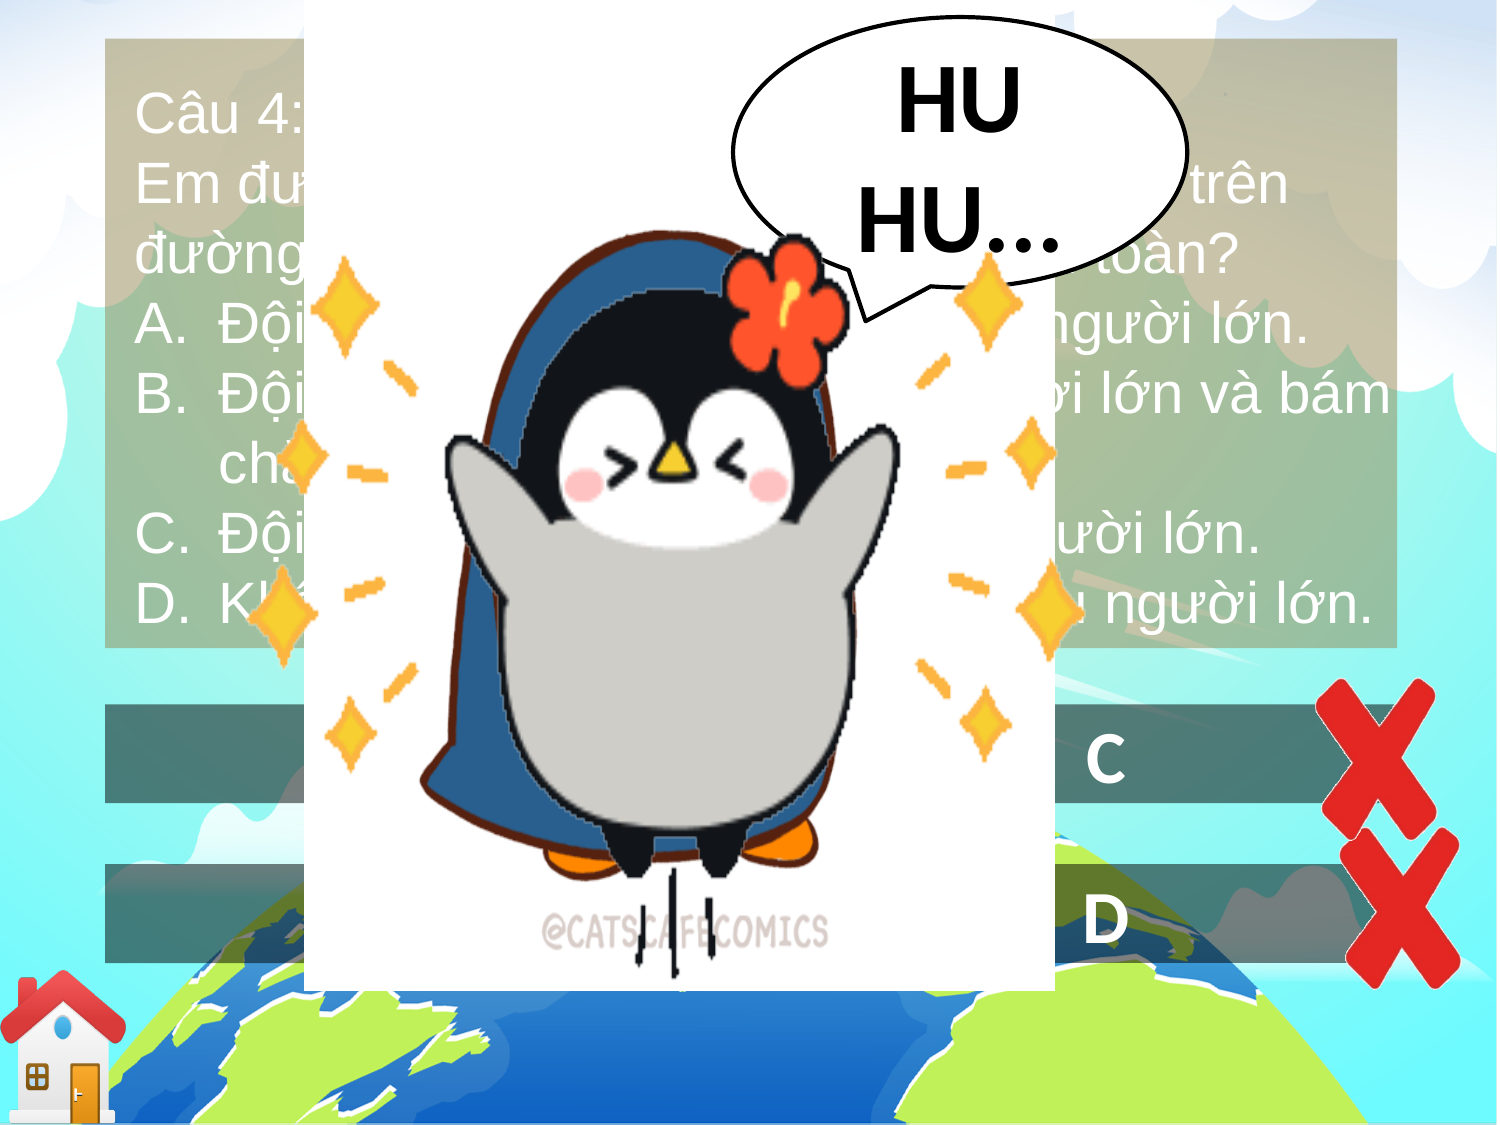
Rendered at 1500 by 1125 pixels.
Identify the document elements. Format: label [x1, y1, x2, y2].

picture [0, 0, 1500, 1125]
text_box [303, 0, 1188, 991]
